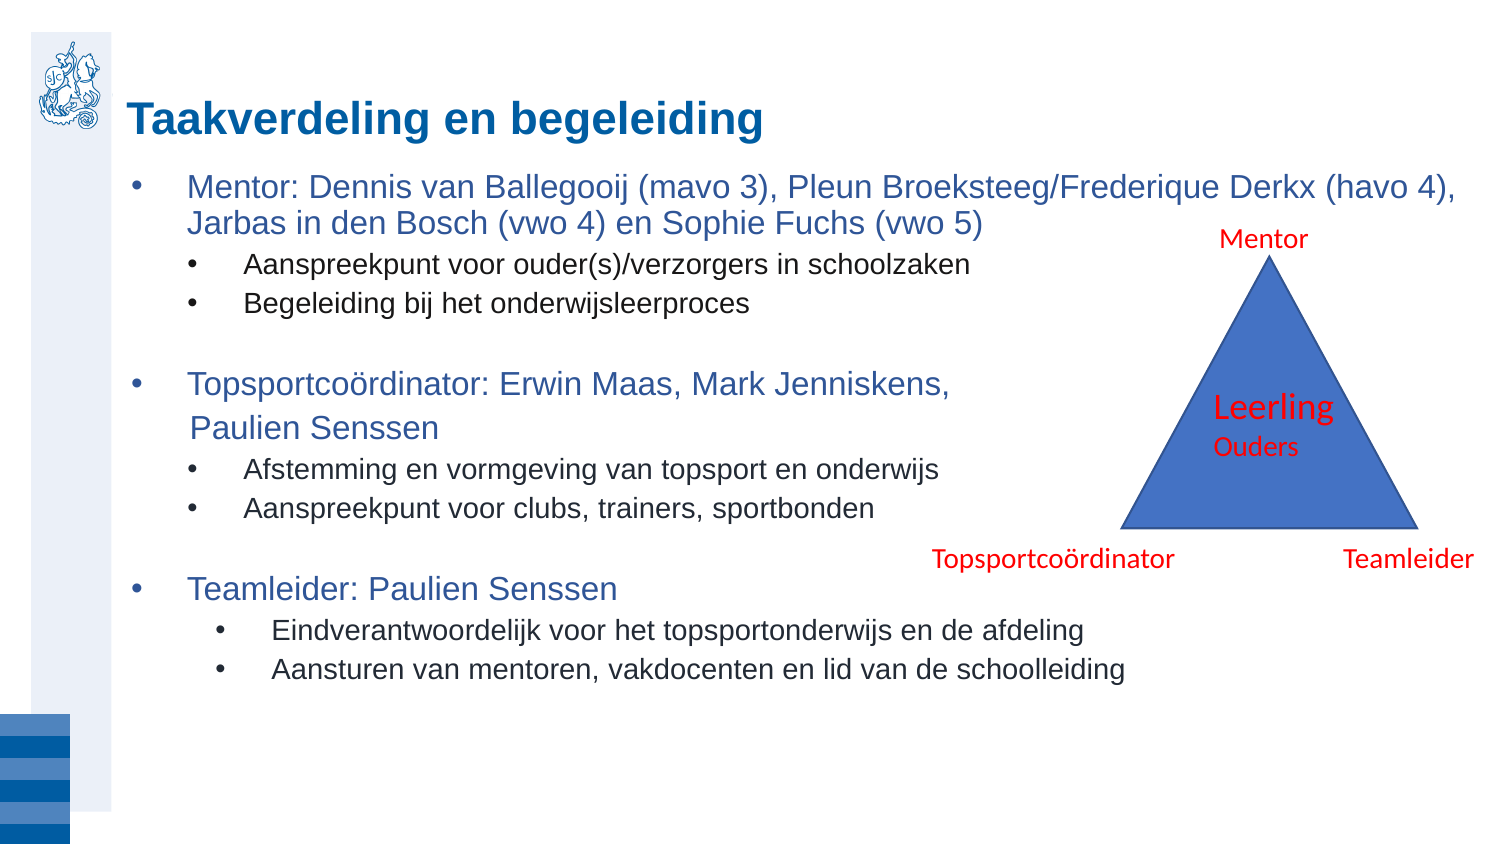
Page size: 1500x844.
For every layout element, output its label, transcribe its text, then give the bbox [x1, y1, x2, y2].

title Taakverdeling en begeleiding [111, 87, 1423, 155]
text_box Mentor [1204, 212, 1328, 262]
text_box Topsportcoördinator [917, 531, 1205, 582]
text_box [1119, 385, 1419, 530]
list Mentor: Dennis van Ballegooij (mavo 3), Pleun Broeksteeg/Frederique Derkx (havo 4), Jarbas in den Bosch (vwo 4) en Sophie Fuchs (vwo 5) Aanspreekpunt voor ouder(s)/verzorgers in schoolzaken Begeleiding bij het onderwijsleerproces Topsportcoördinator: Erwin Maas, Mark Jenniskens, Paulien Senssen Afstemming en vormgeving van topsport en onderwijs Aanspreekpunt voor clubs, trainers, sportbonden Teamleider: Paulien Senssen Eindverantwoordelijk voor het topsportonderwijs en de afdeling Aansturen van mentoren, vakdocenten en lid van de schoolleiding [111, 161, 1483, 715]
text_box [1204, 262, 1335, 374]
text_box Leerling Ouders [1198, 374, 1353, 470]
text_box Teamleider [1328, 531, 1500, 582]
picture [0, 714, 70, 844]
picture [38, 41, 113, 129]
